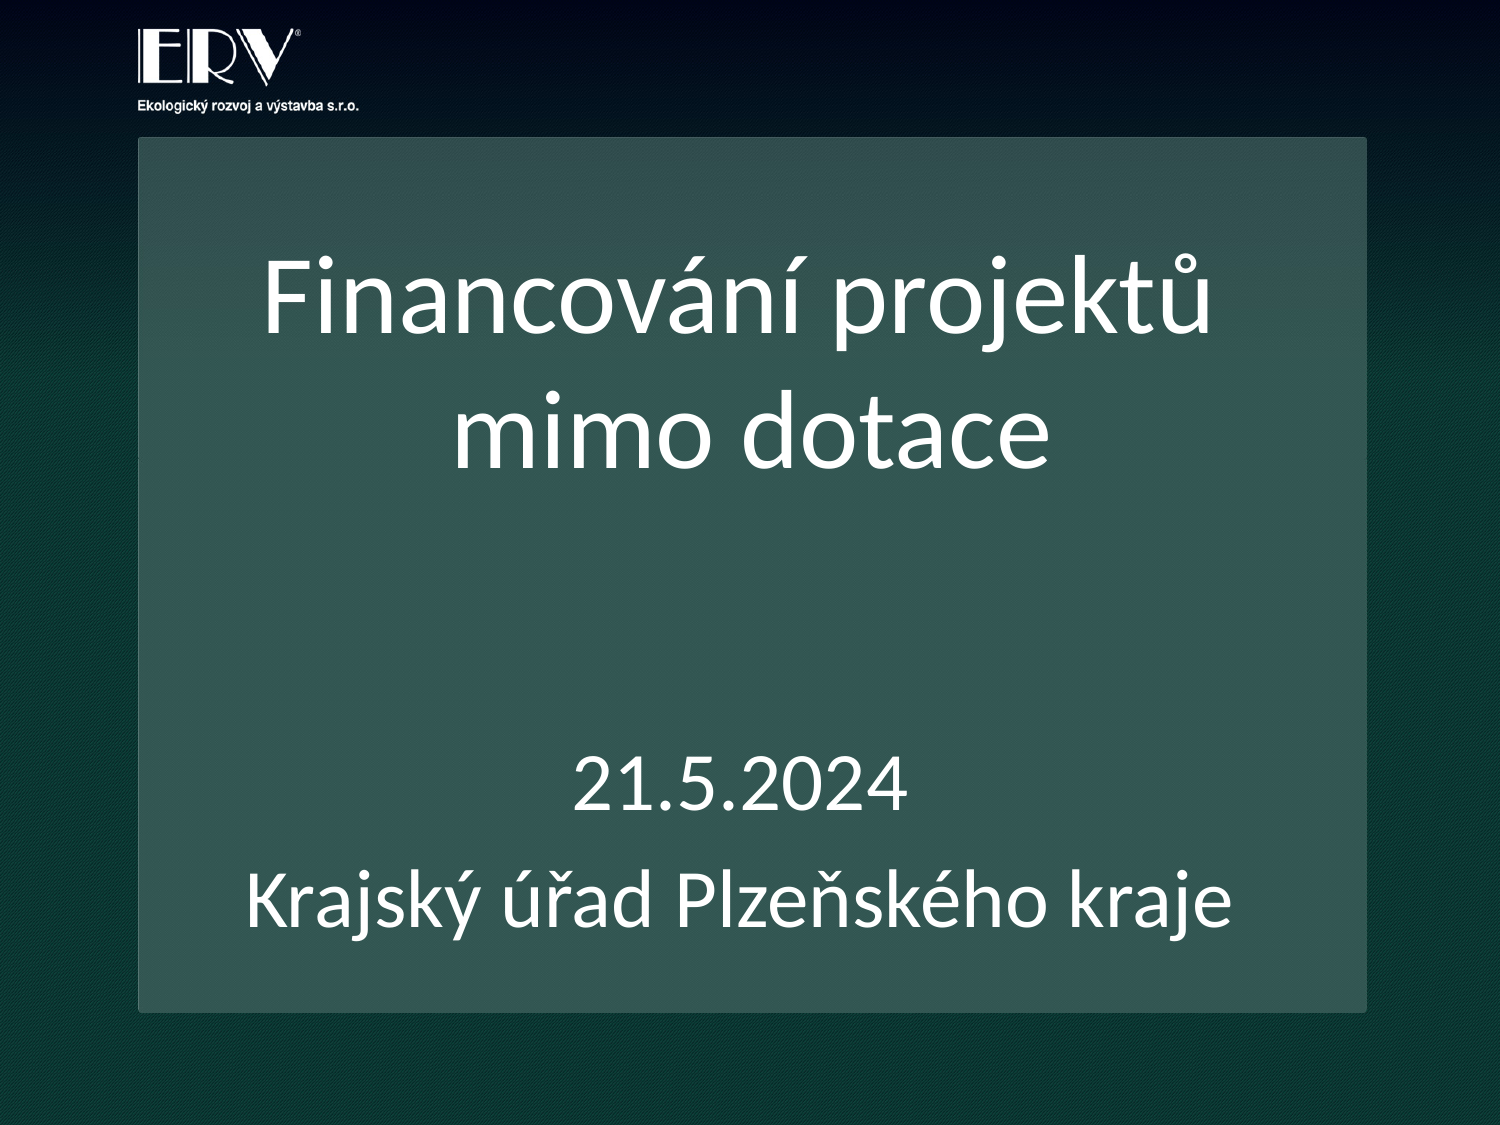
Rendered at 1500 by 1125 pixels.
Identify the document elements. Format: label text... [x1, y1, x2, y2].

picture [0, 0, 1500, 1125]
title Financování projektů mimo dotace [76, 137, 1427, 575]
list 21.5.2024 Krajský úřad Plzeňského kraje [64, 574, 1415, 953]
